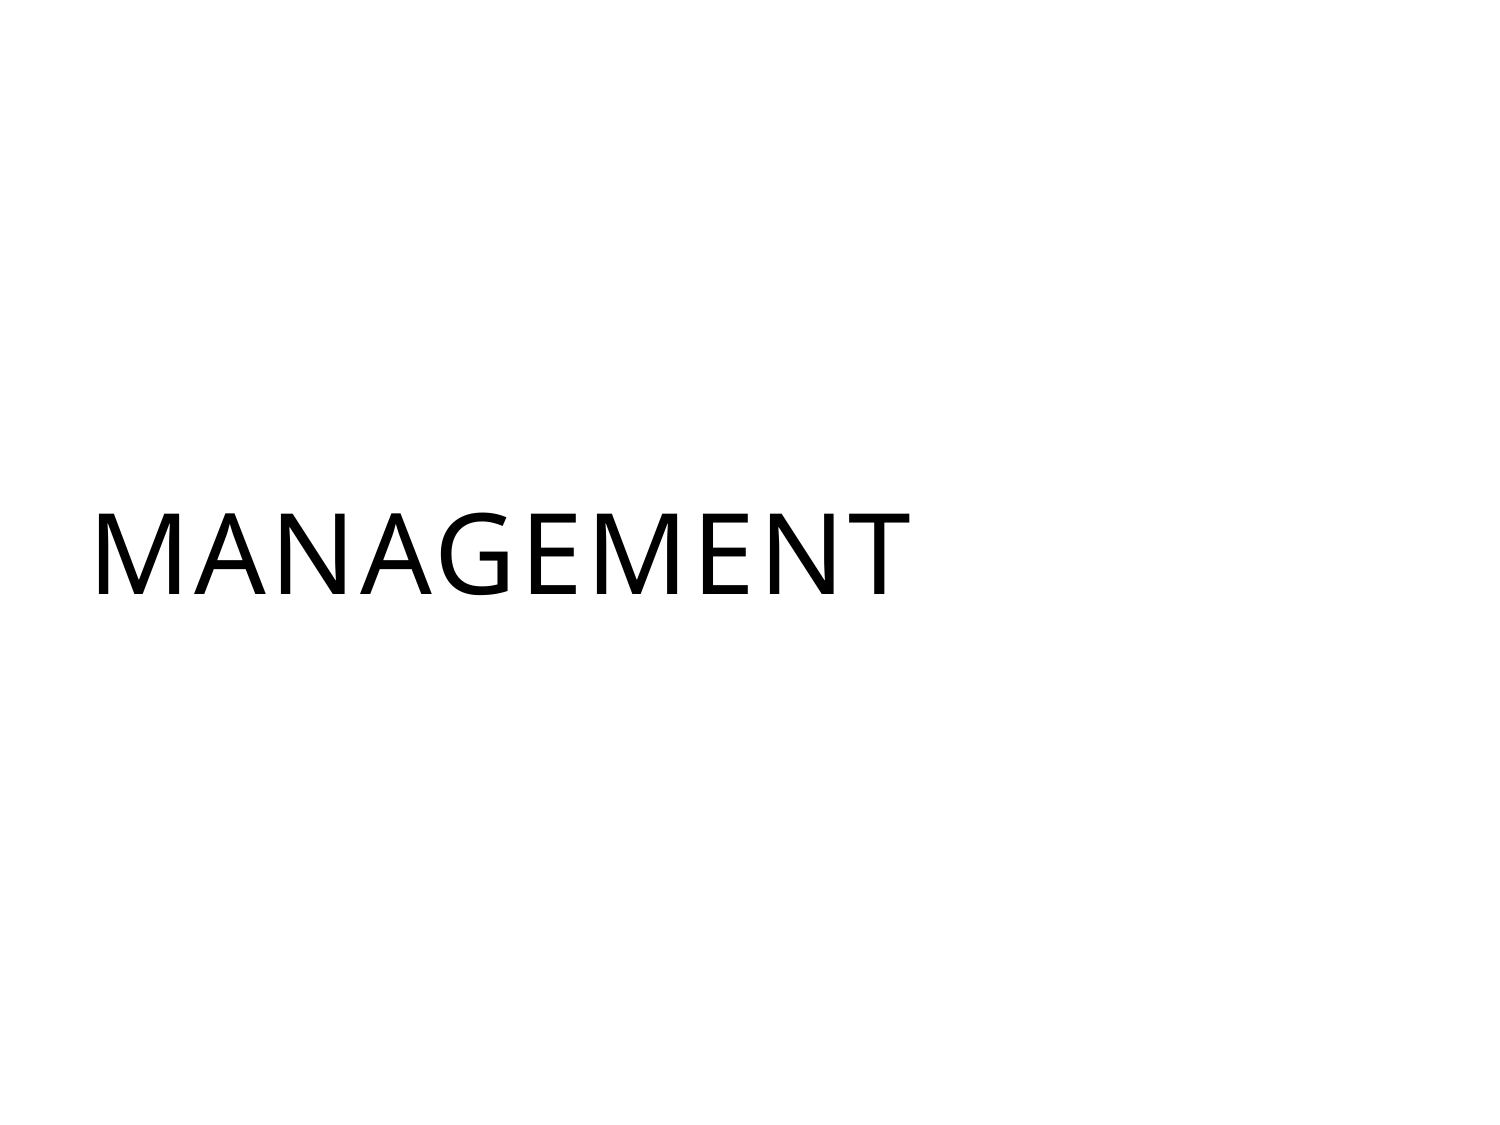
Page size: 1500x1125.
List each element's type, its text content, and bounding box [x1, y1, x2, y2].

title MANAGEMENT [80, 371, 1420, 754]
